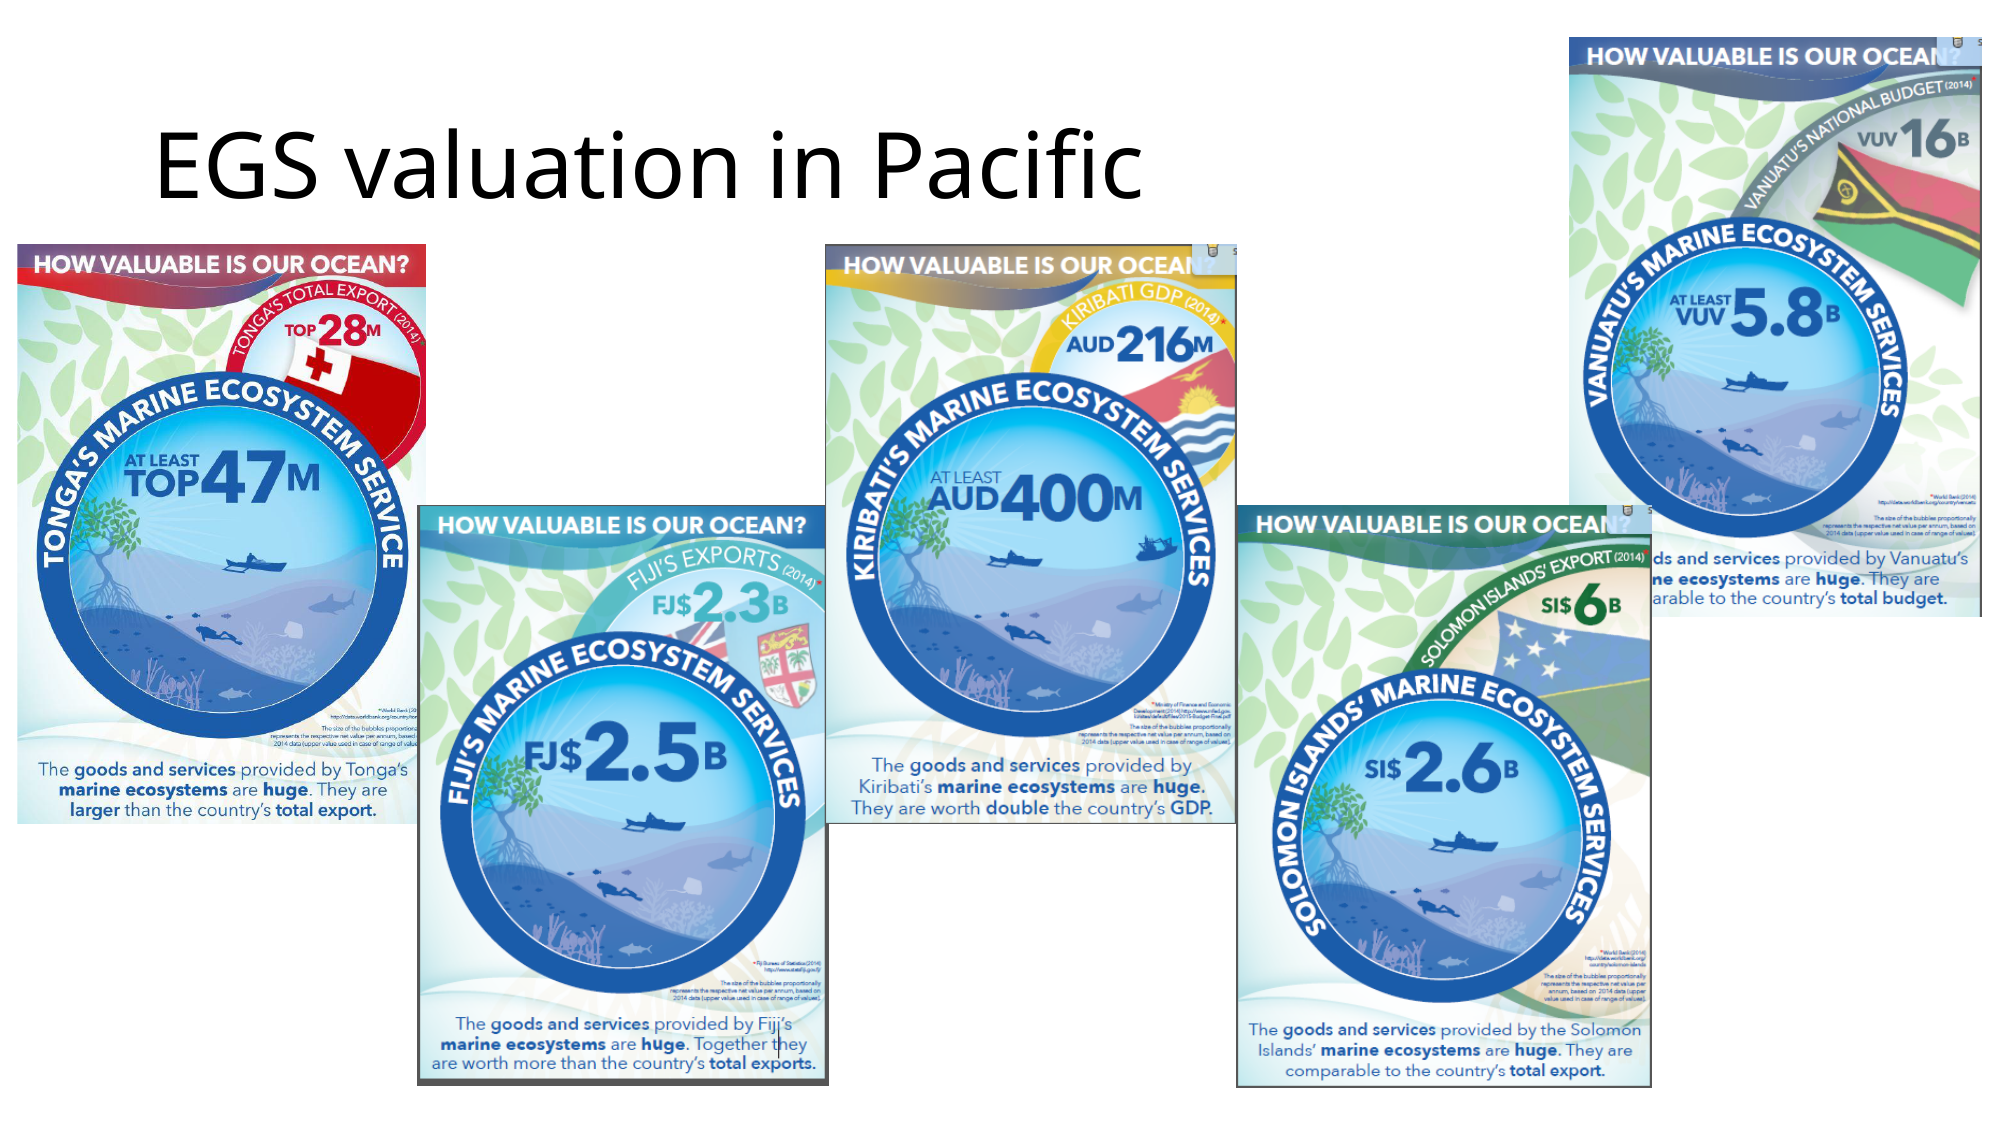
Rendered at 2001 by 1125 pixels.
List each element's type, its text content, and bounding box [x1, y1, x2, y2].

picture [17, 37, 1982, 1088]
title EGS valuation in Pacific [137, 59, 1568, 278]
